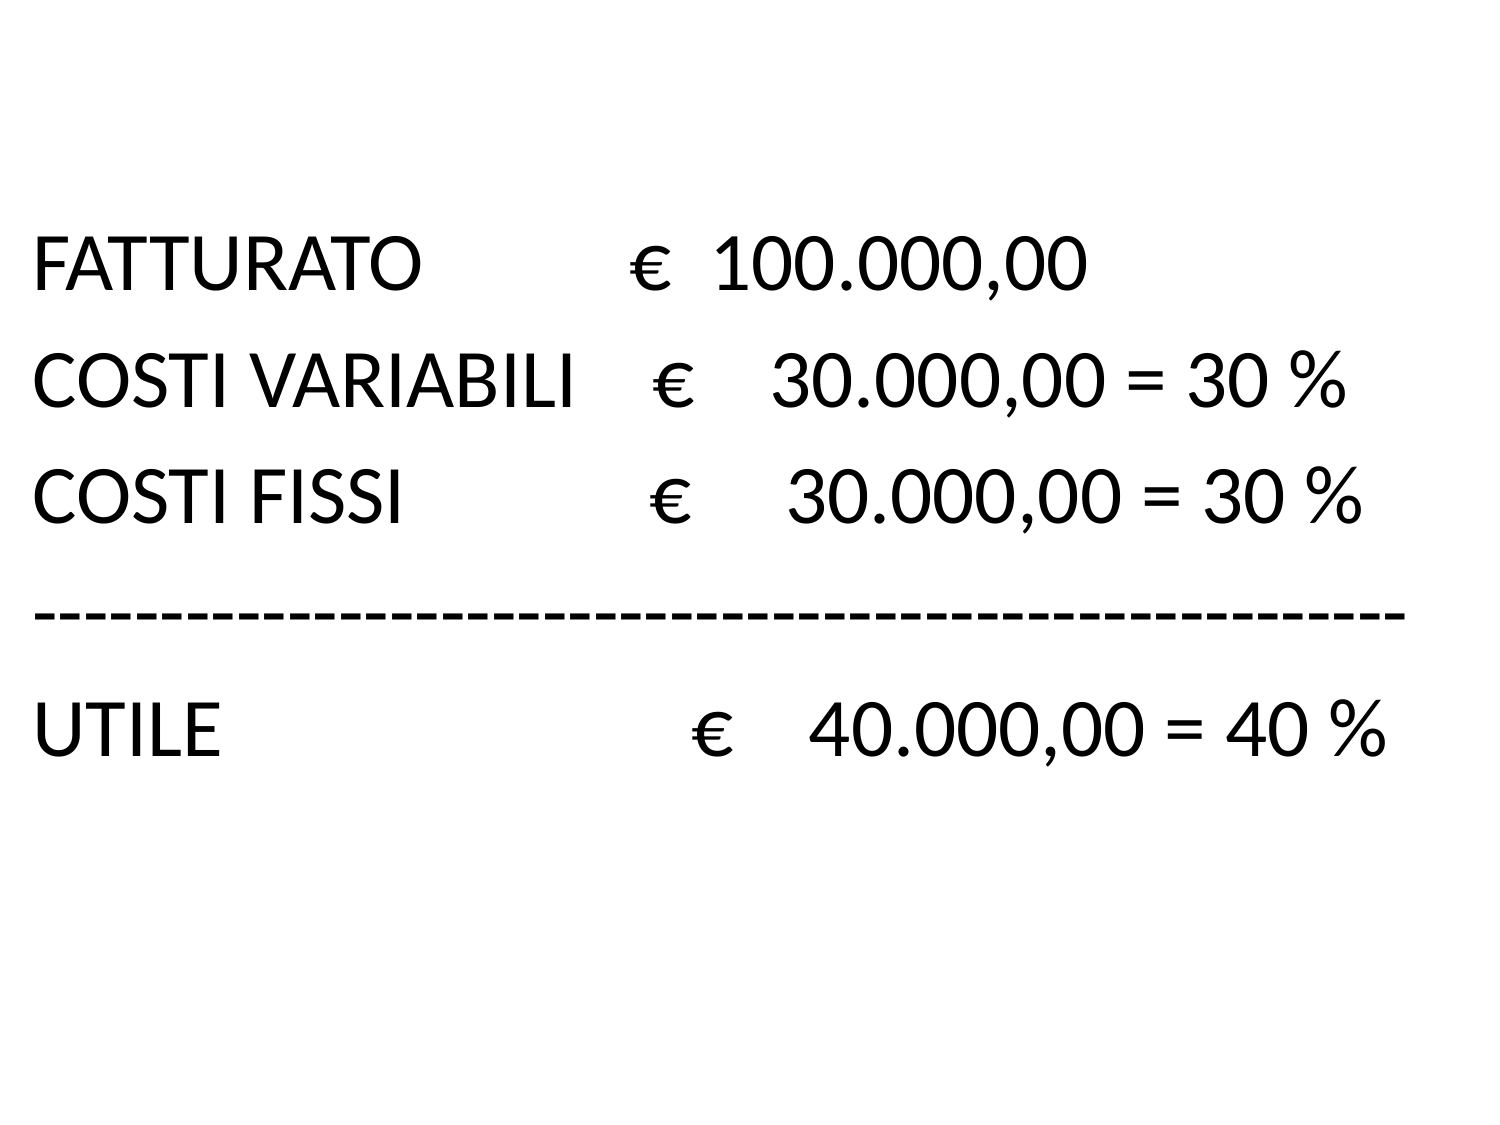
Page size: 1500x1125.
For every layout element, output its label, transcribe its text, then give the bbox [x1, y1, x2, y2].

list FATTURATO € 100.000,00 COSTI VARIABILI € 30.000,00 = 30 % COSTI FISSI € 30.000,00 = 30 % ------------------------------------------------------ UTILE € 40.000,00 = 40 % [17, 199, 1468, 1005]
